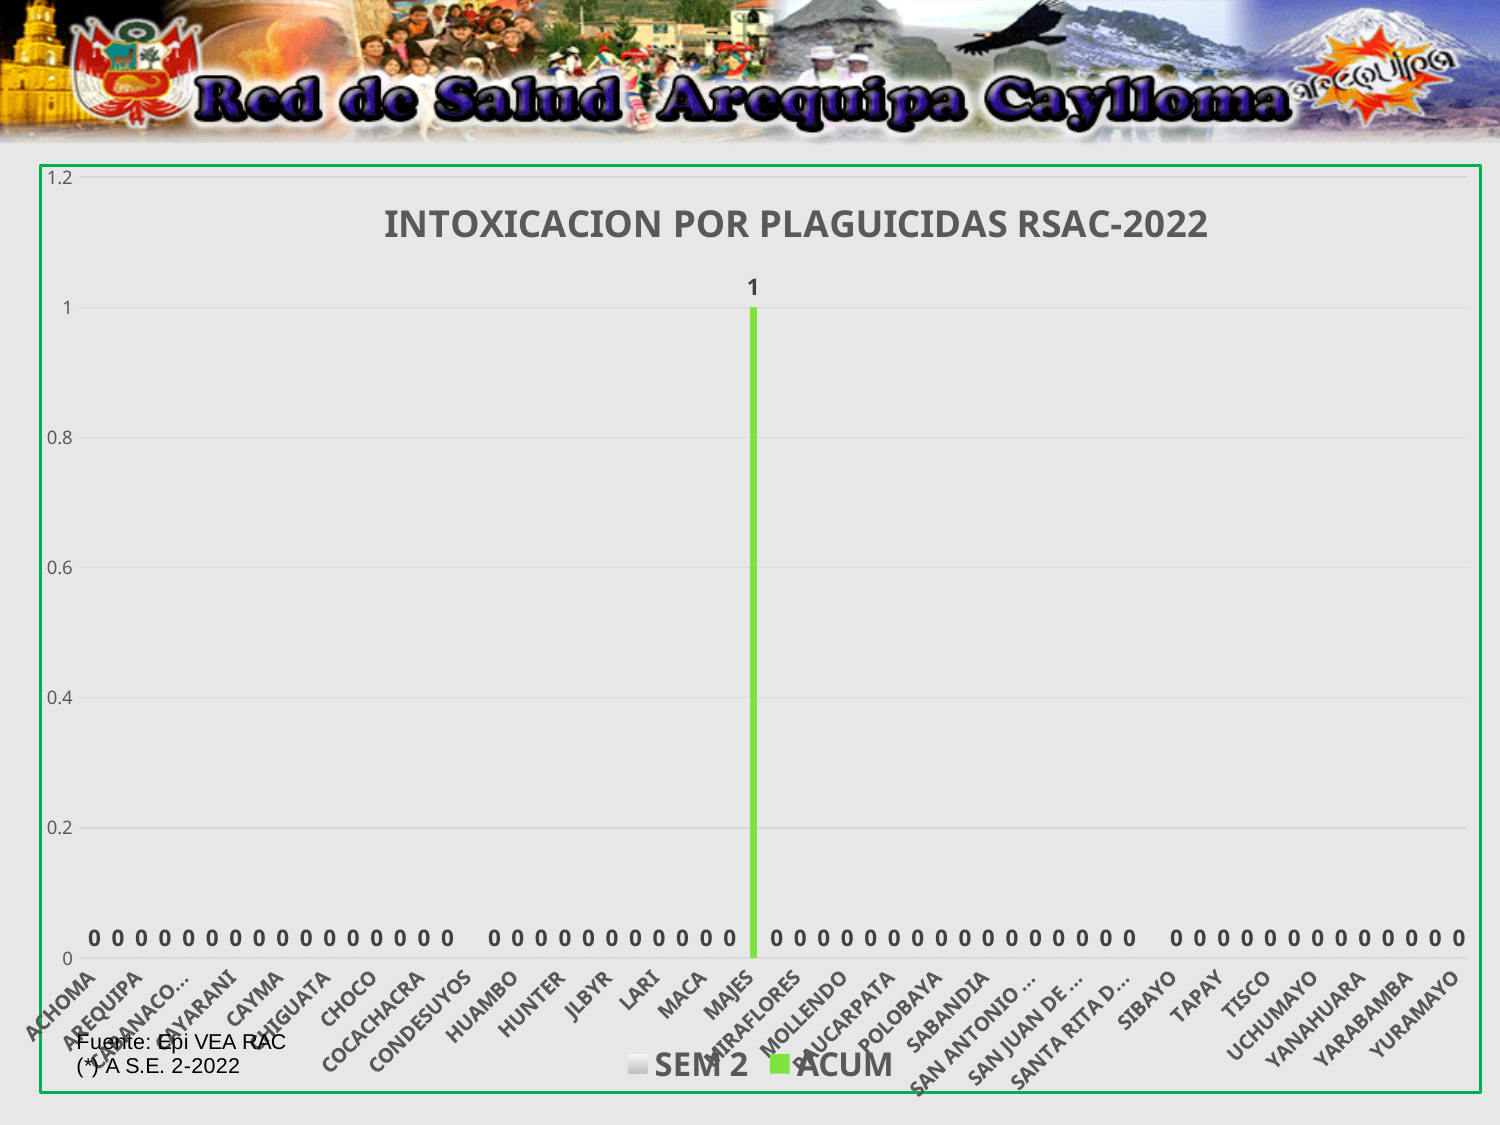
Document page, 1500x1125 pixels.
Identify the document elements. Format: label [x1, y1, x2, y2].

chart [17, 163, 1483, 1103]
picture [0, 8, 1500, 1125]
text_box [0, 0, 1500, 8]
